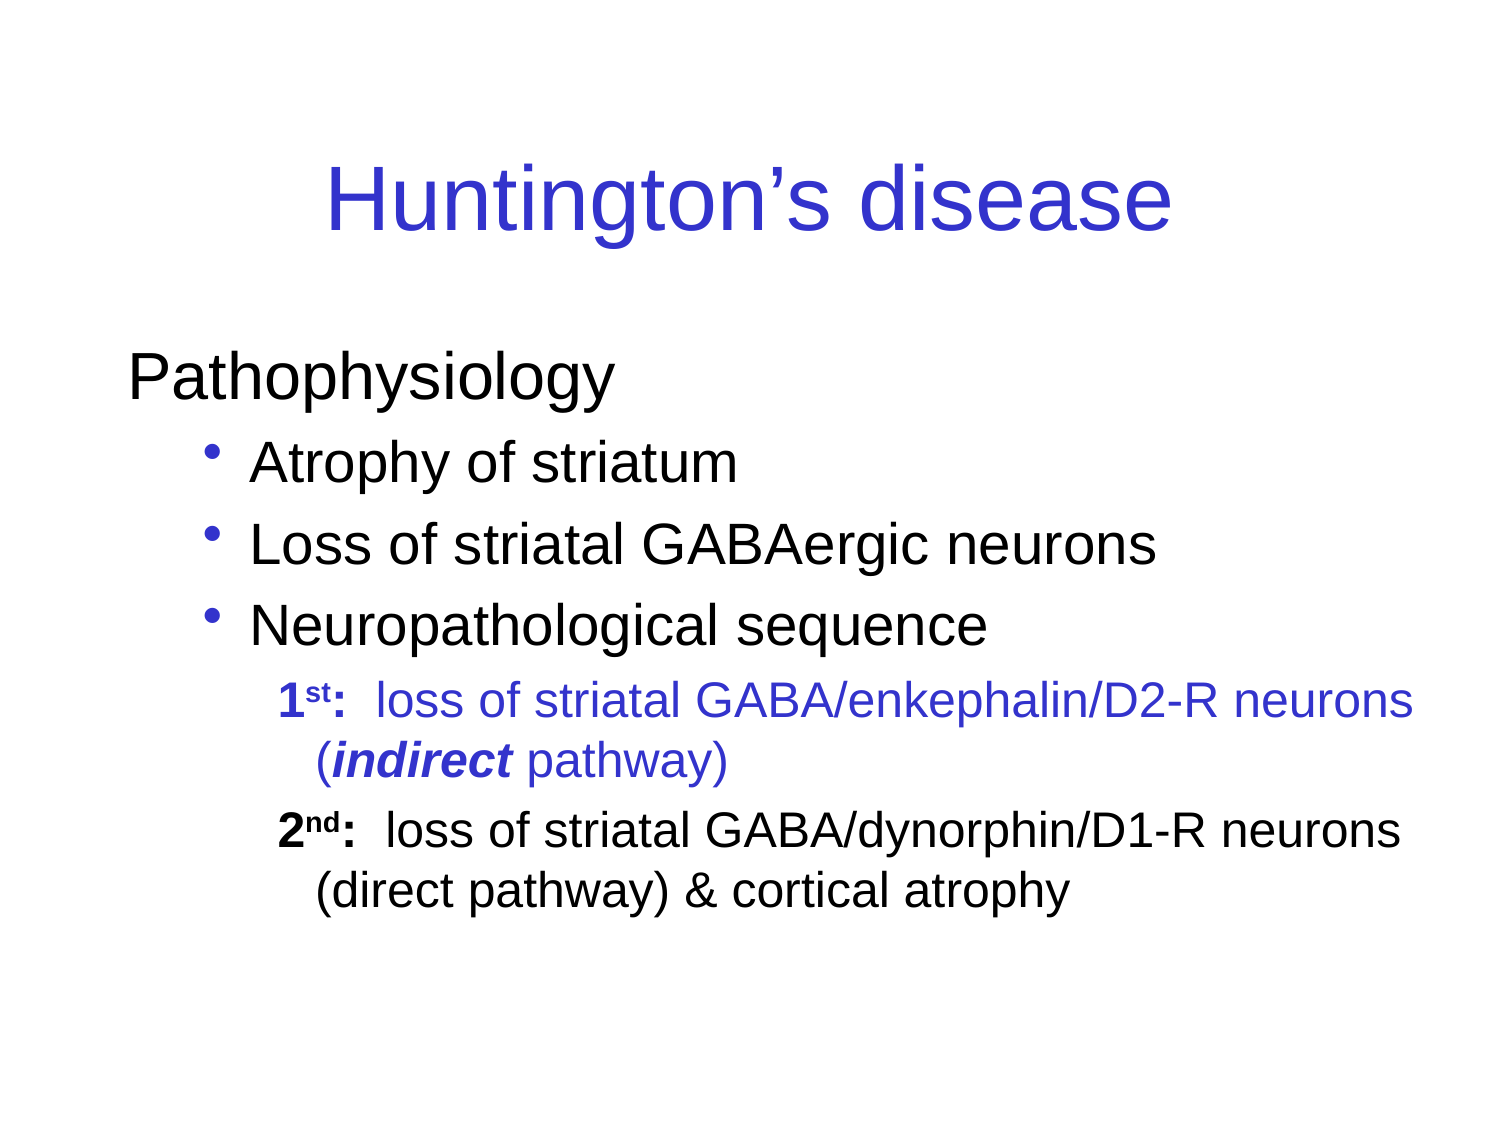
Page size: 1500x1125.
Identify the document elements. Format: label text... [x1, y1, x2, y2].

title Huntington’s disease [112, 99, 1388, 288]
list Pathophysiology Atrophy of striatum Loss of striatal GABAergic neurons Neuropathological sequence 1st: loss of striatal GABA/enkephalin/D2-R neurons (indirect pathway) 2nd: loss of striatal GABA/dynorphin/D1-R neurons (direct pathway) & cortical atrophy [112, 324, 1445, 1088]
